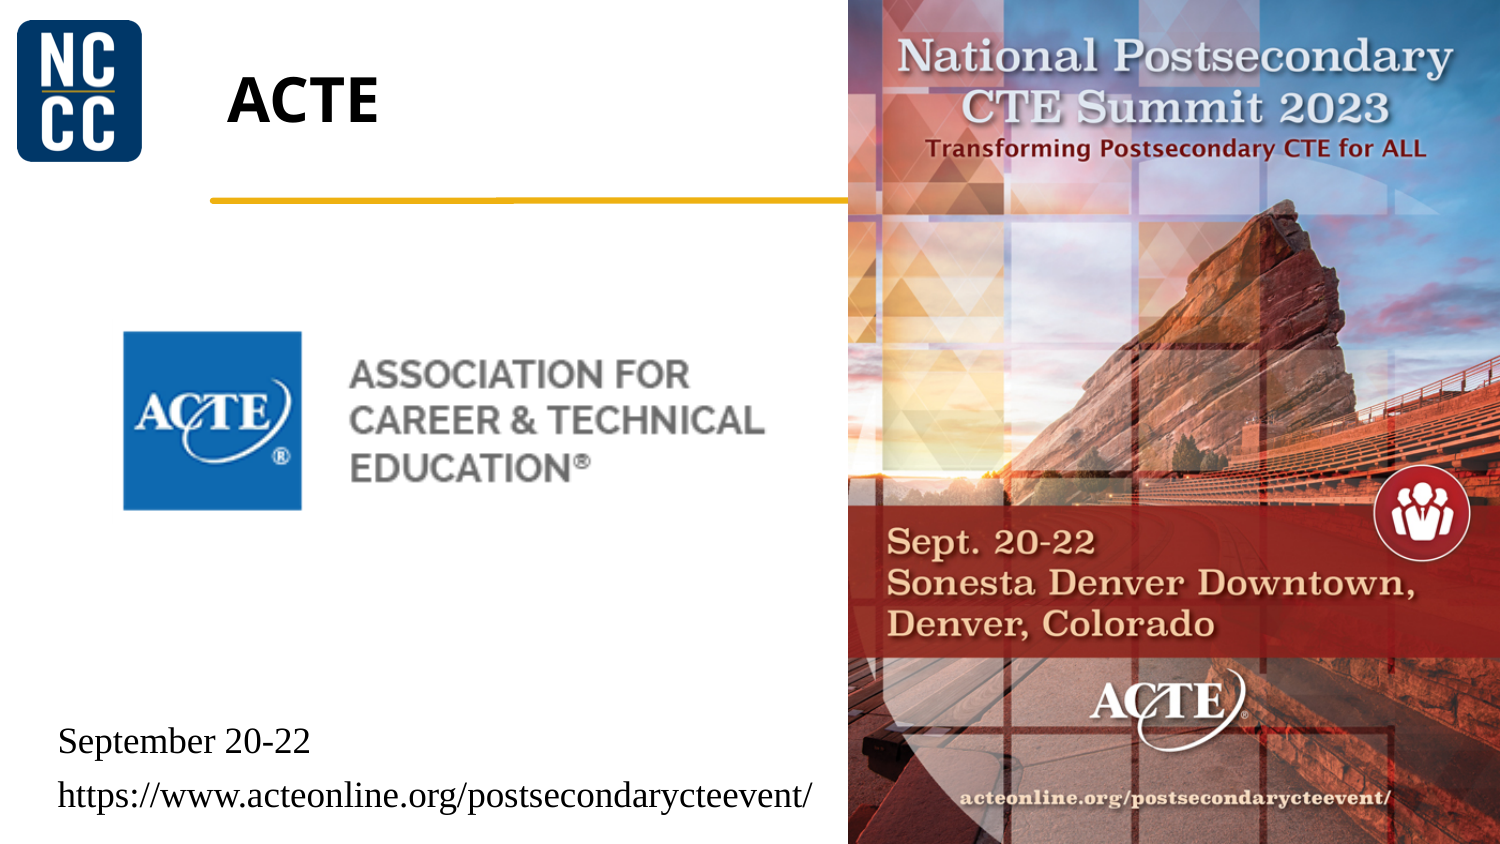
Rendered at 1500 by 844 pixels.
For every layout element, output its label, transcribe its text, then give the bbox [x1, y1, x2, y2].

list September 20-22 https://www.acteonline.org/postsecondarycteevent/ [42, 709, 848, 823]
picture [17, 20, 142, 162]
title ACTE [212, 20, 848, 184]
picture [111, 319, 789, 524]
picture [848, 0, 1500, 844]
